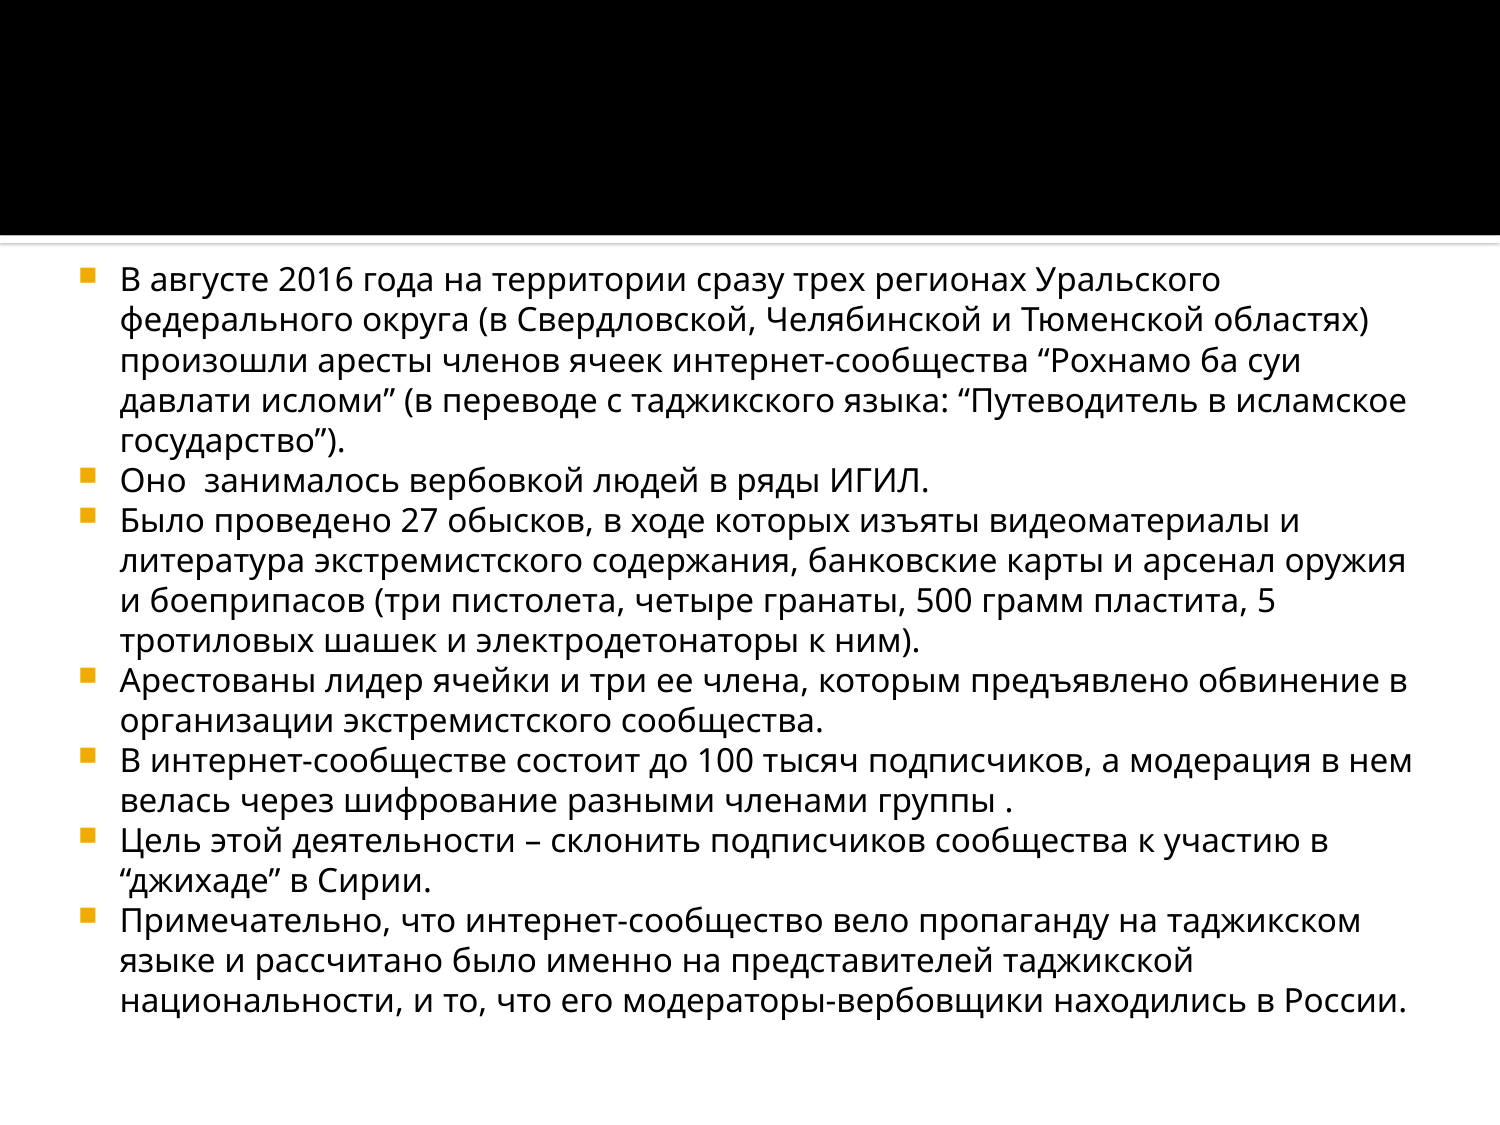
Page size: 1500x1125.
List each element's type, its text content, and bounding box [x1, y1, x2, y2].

list В августе 2016 года на территории сразу трех регионах Уральского федерального округа (в Свердловской, Челябинской и Тюменской областях) произошли аресты членов ячеек интернет-сообщества “Рохнамо ба суи давлати исломи” (в переводе с таджикского языка: “Путеводитель в исламское государство”). Оно занималось вербовкой людей в ряды ИГИЛ. Было проведено 27 обысков, в ходе которых изъяты видеоматериалы и литература экстремистского содержания, банковские карты и арсенал оружия и боеприпасов (три пистолета, четыре гранаты, 500 грамм пластита, 5 тротиловых шашек и электродетонаторы к ним). Арестованы лидер ячейки и три ее члена, которым предъявлено обвинение в организации экстремистского сообщества. В интернет-сообществе состоит до 100 тысяч подписчиков, а модерация в нем велась через шифрование разными членами группы . Цель этой деятельности – склонить подписчиков сообщества к участию в “джихаде” в Сирии. Примечательно, что интернет-сообщество вело пропаганду на таджикском языке и рассчитано было именно на представителей таджикской национальности, и то, что его модераторы-вербовщики находились в России. [53, 243, 1447, 1071]
